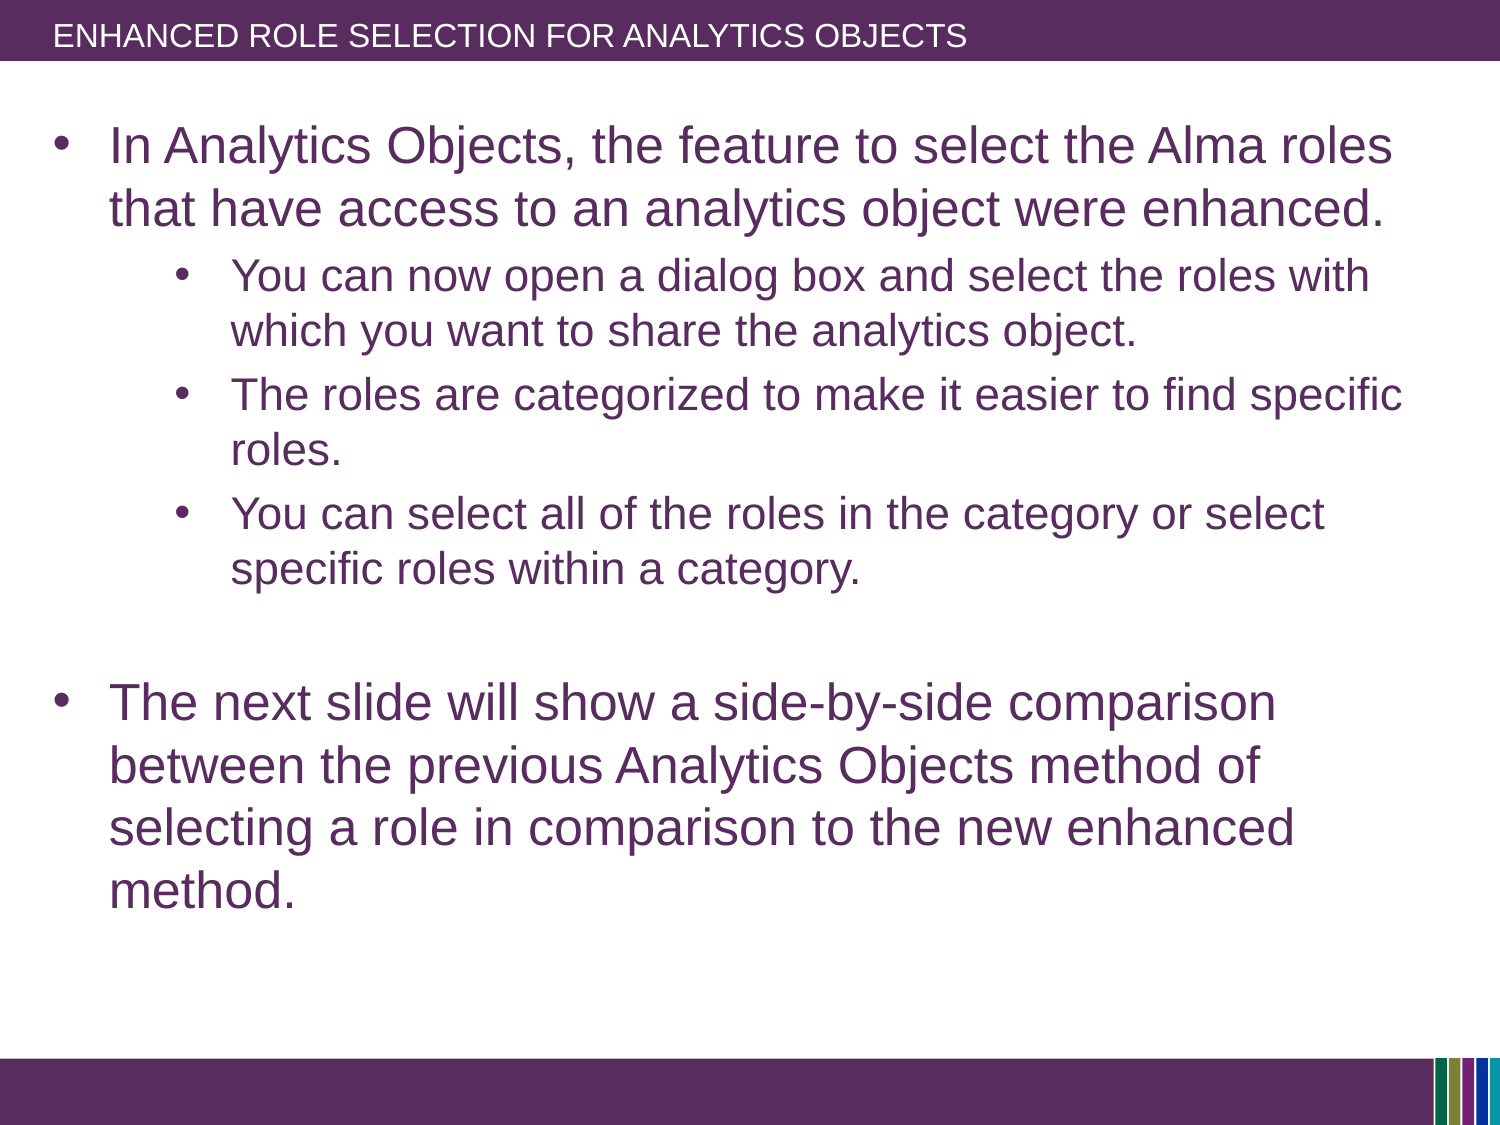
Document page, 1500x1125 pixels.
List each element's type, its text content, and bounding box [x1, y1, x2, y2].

text_box In Analytics Objects, the feature to select the Alma roles that have access to an analytics object were enhanced. You can now open a dialog box and select the roles with which you want to share the analytics object. The roles are categorized to make it easier to find specific roles. You can select all of the roles in the category or select specific roles within a category. The next slide will show a side-by-side comparison between the previous Analytics Objects method of selecting a role in comparison to the new enhanced method. [37, 104, 1453, 902]
title Enhanced Role selection for Analytics Objects [37, 0, 1388, 84]
